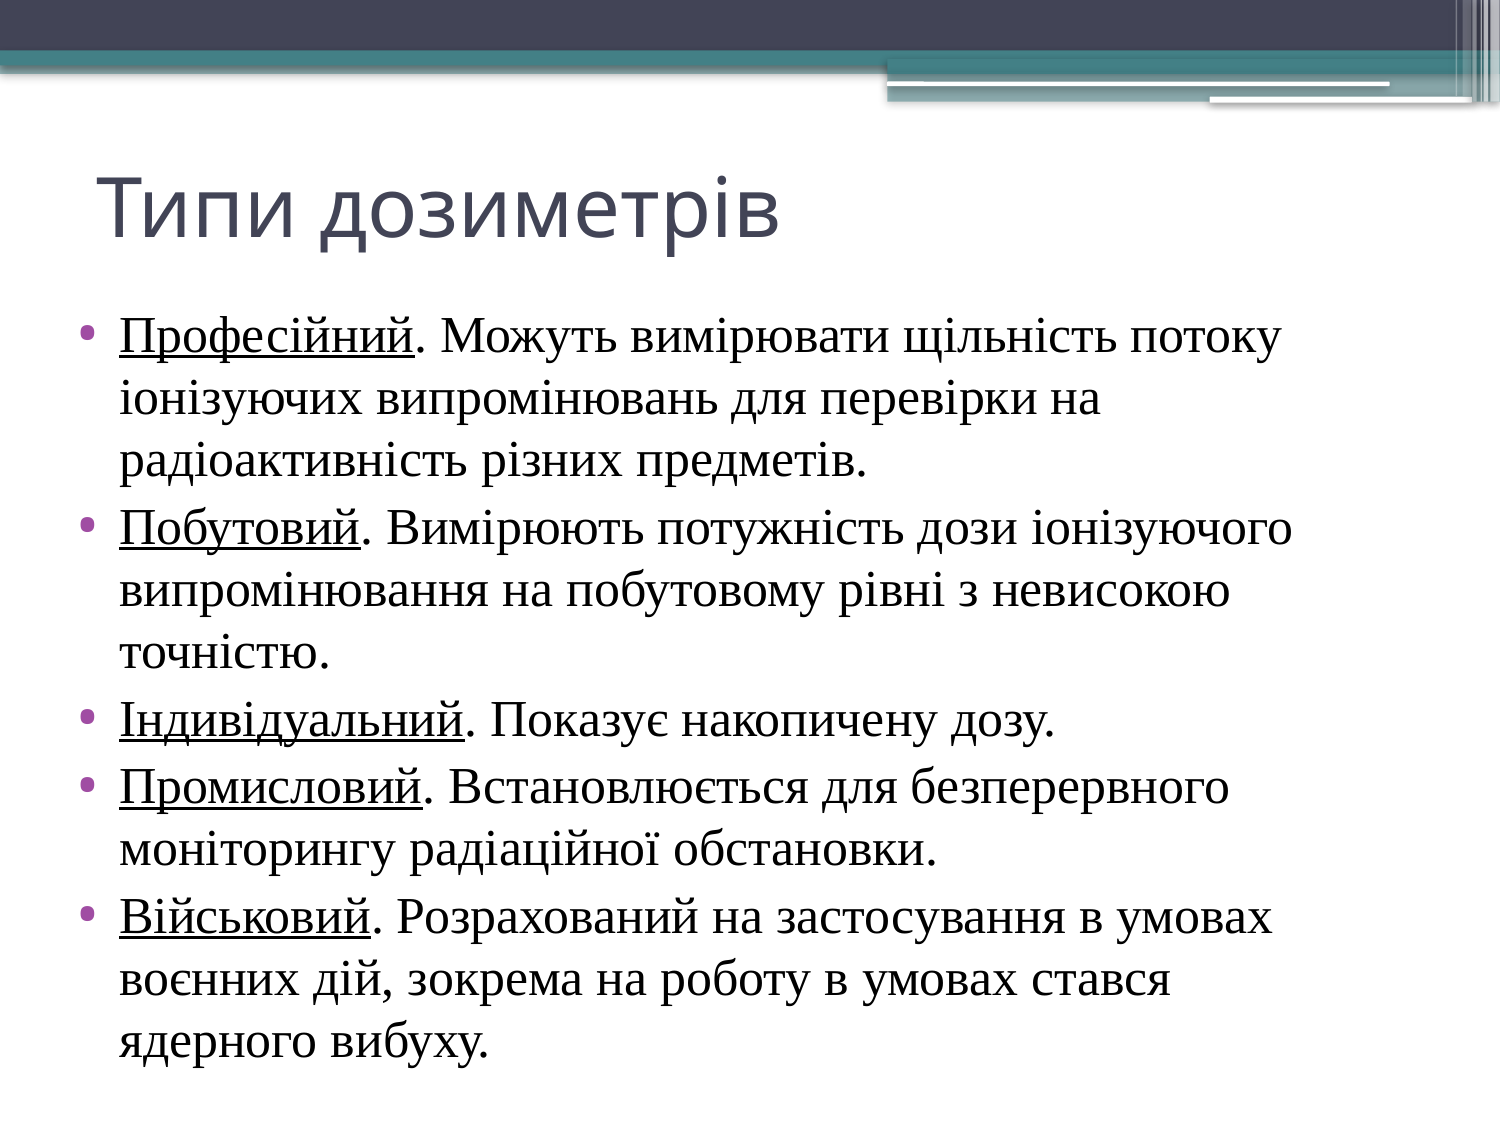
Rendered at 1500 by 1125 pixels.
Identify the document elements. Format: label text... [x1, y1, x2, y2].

list Професійний. Можуть вимірювати щільність потоку іонізуючих випромінювань для перевірки на радіоактивність різних предметів. Побутовий. Вимірюють потужність дози іонізуючого випромінювання на побутовому рівні з невисокою точністю. Індивідуальний. Показує накопичену дозу. Промисловий. Встановлюється для безперервного моніторингу радіаційної обстановки. Військовий. Розрахований на застосування в умовах воєнних дій, зокрема на роботу в умовах стався ядерного вибуху. [46, 292, 1397, 1079]
title Типи дозиметрів [82, 117, 1432, 293]
